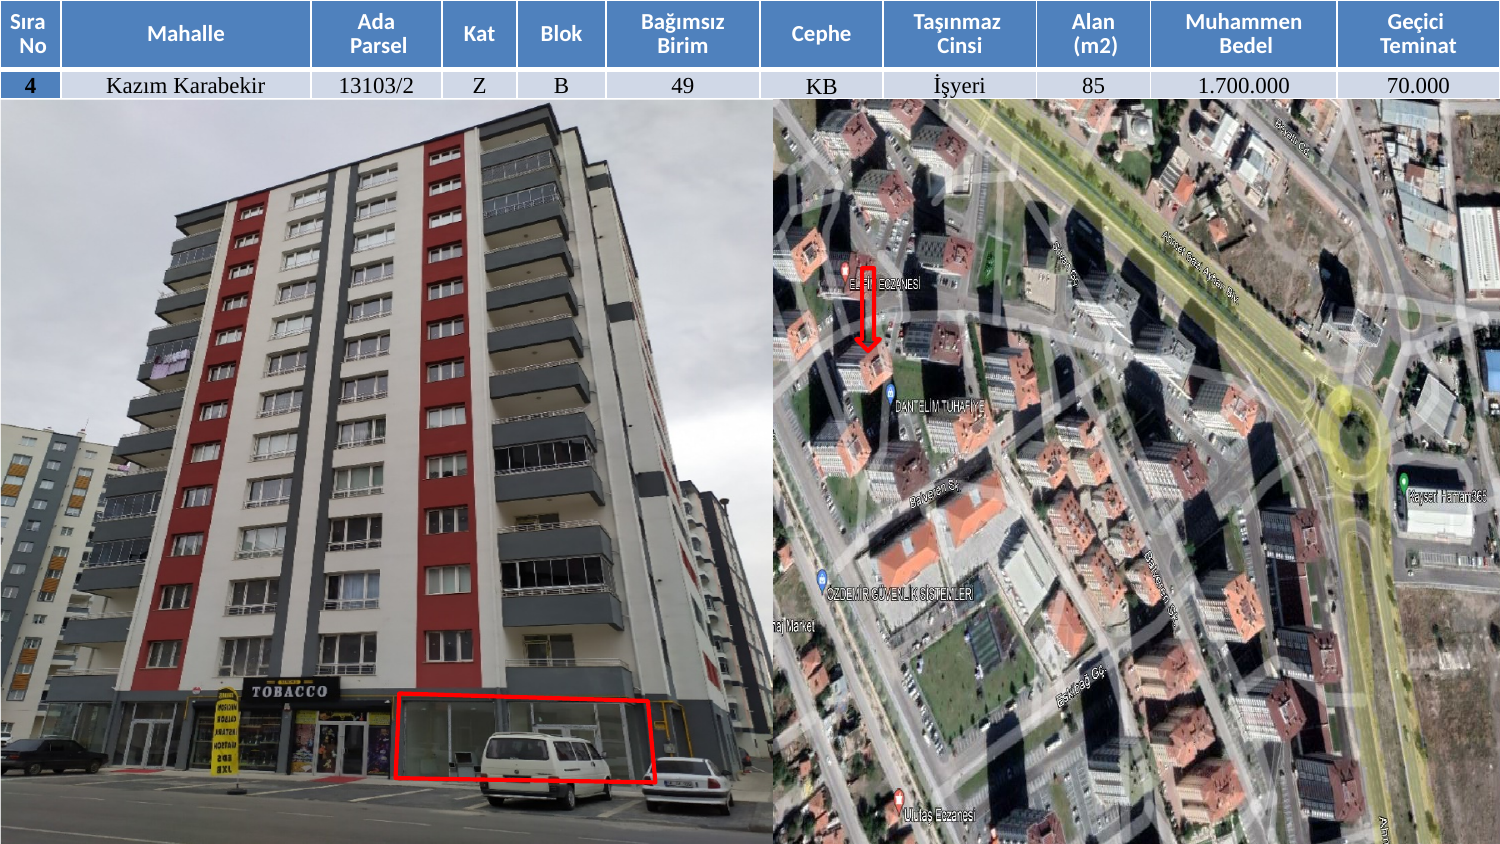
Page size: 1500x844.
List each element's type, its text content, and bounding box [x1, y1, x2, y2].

table_header Bağımsız Birim [607, 1, 759, 67]
table_cell 49 [607, 72, 759, 84]
table_cell Z [443, 72, 516, 83]
table_cell B [518, 72, 605, 83]
table_header Blok [518, 1, 605, 67]
table_cell KB [761, 72, 882, 98]
table_header Kat [443, 1, 516, 67]
table_header Muhammen Bedel [1151, 1, 1336, 67]
table_cell İşyeri [884, 72, 1036, 97]
table_header Sıra No [1, 1, 60, 67]
table_header Ada Parsel [312, 1, 441, 67]
table_cell Kazım Karabekir [62, 72, 310, 83]
table_cell 4 [1, 72, 60, 98]
table_cell 70.000 [1338, 72, 1499, 98]
table_header Alan (m2) [1037, 1, 1150, 67]
table_header Cephe [761, 1, 882, 67]
table_cell 1.700.000 [1151, 72, 1336, 97]
table_header Taşınmaz Cinsi [884, 1, 1036, 67]
table_header Mahalle [62, 1, 310, 67]
table_cell 13103/2 [312, 72, 441, 83]
table_header Geçici Teminat [1338, 1, 1499, 67]
table_cell 85 [1037, 72, 1150, 97]
picture [1, 85, 1500, 844]
